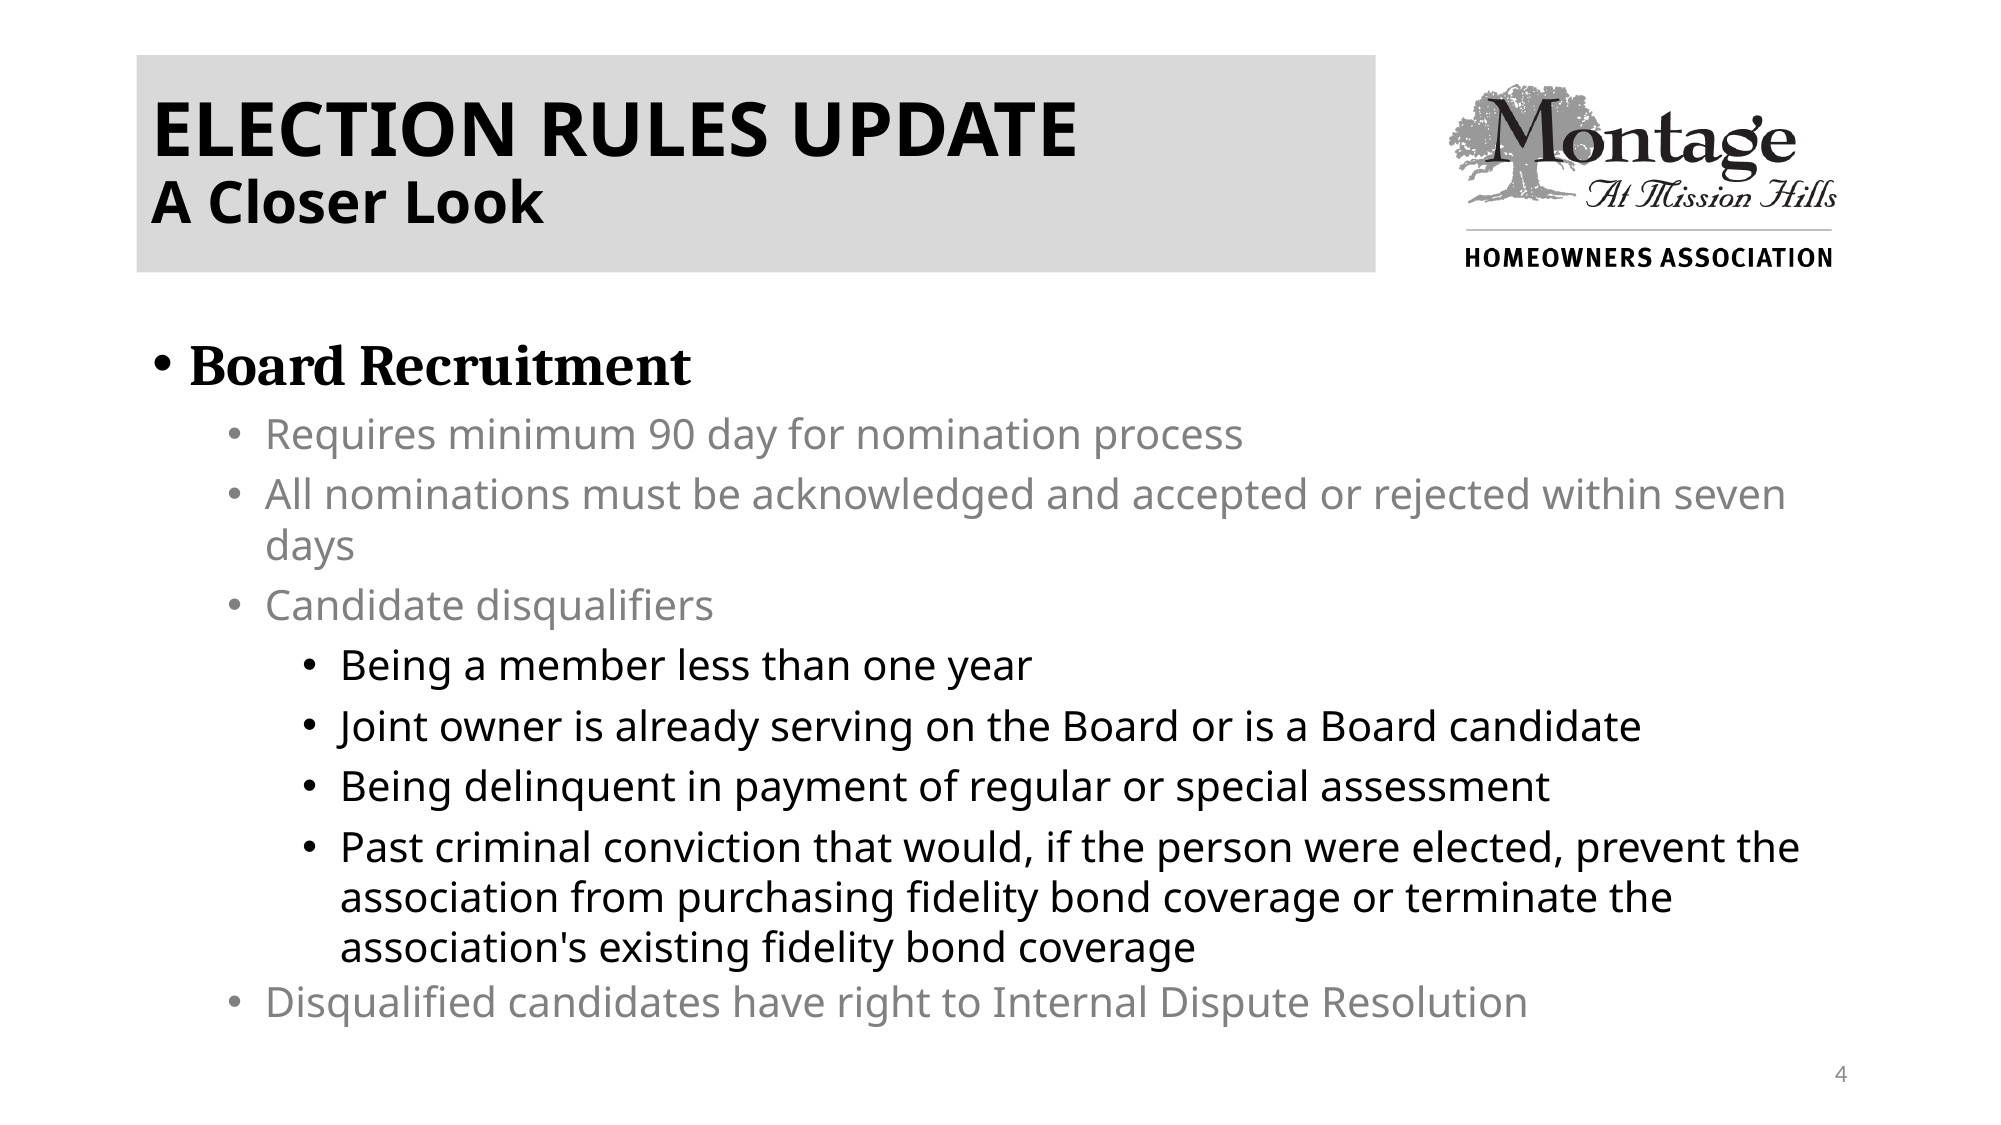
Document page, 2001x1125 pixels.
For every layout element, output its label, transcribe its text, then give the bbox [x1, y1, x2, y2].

slide_number 4 [1780, 1042, 1863, 1103]
picture [1448, 83, 1837, 273]
title ELECTION RULES UPDATE A Closer Look [136, 55, 1376, 273]
list Board Recruitment Requires minimum 90 day for nomination process All nominations must be acknowledged and accepted or rejected within seven days Candidate disqualifiers Being a member less than one year Joint owner is already serving on the Board or is a Board candidate Being delinquent in payment of regular or special assessment Past criminal conviction that would, if the person were elected, prevent the association from purchasing fidelity bond coverage or terminate the association's existing fidelity bond coverage Disqualified candidates have right to Internal Dispute Resolution [137, 319, 1863, 1036]
